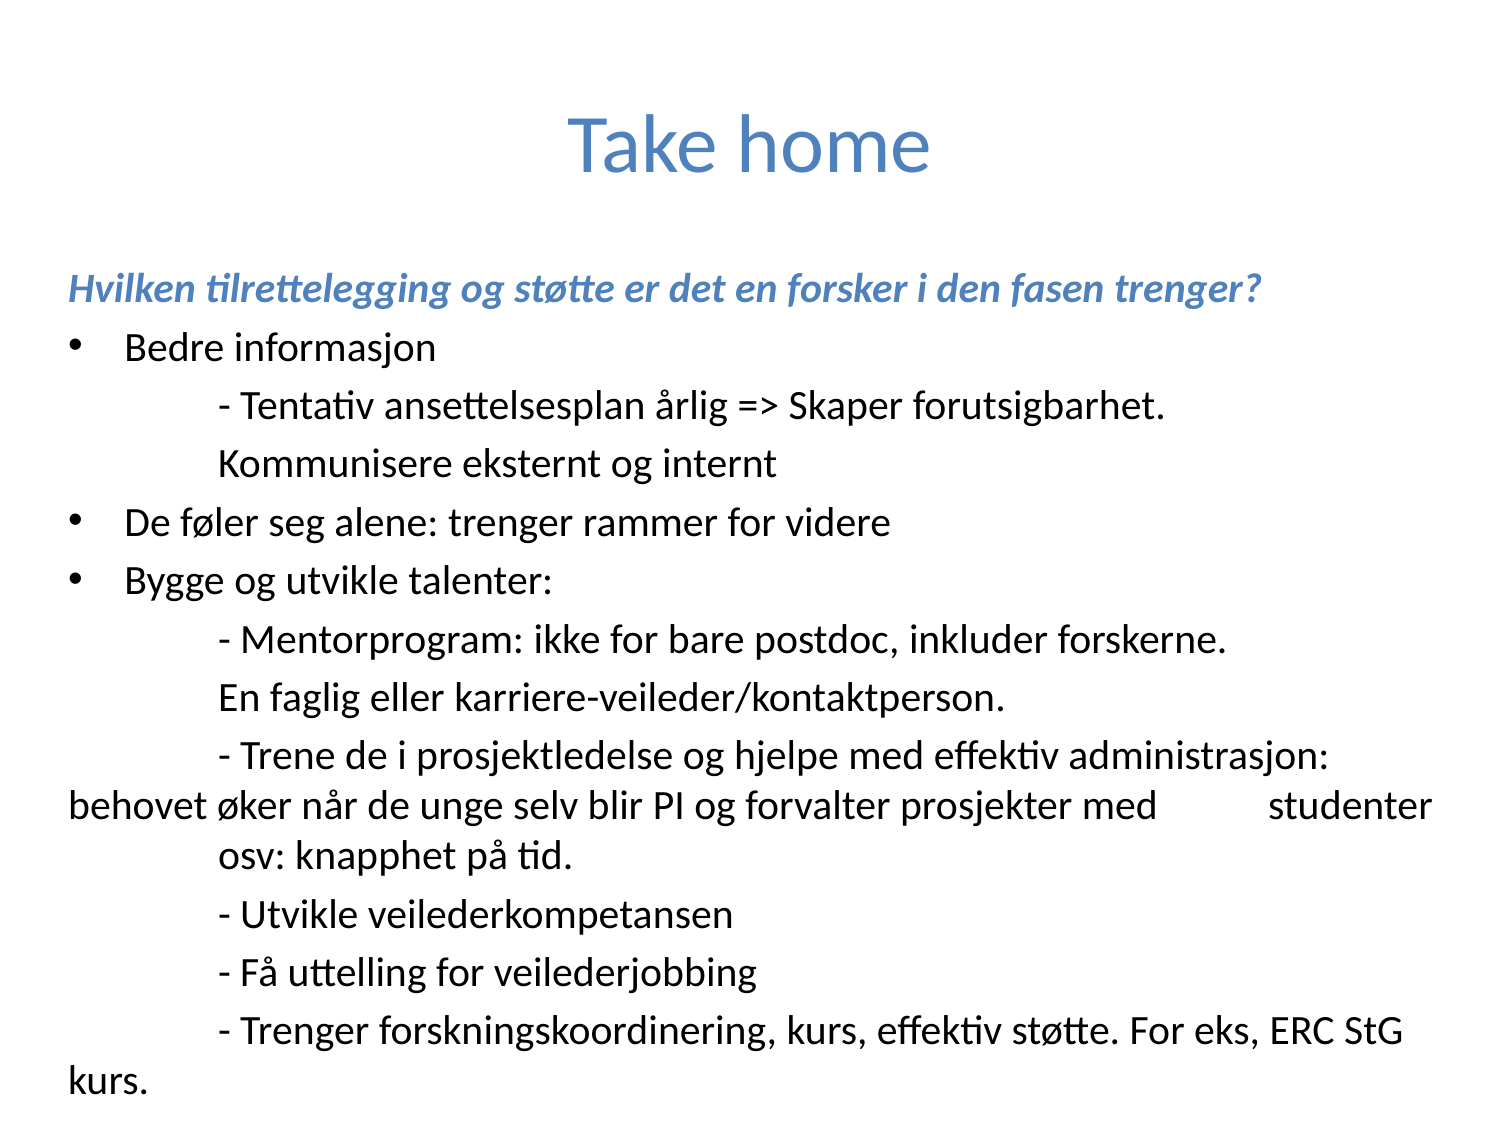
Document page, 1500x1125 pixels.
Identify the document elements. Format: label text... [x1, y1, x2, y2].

title Take home [75, 45, 1425, 233]
list Hvilken tilrettelegging og støtte er det en forsker i den fasen trenger? Bedre informasjon - Tentativ ansettelsesplan årlig => Skaper forutsigbarhet. Kommunisere eksternt og internt De føler seg alene: trenger rammer for videre Bygge og utvikle talenter: - Mentorprogram: ikke for bare postdoc, inkluder forskerne. En faglig eller karriere-veileder/kontaktperson. - Trene de i prosjektledelse og hjelpe med effektiv administrasjon: behovet øker når de unge selv blir PI og forvalter prosjekter med studenter osv: knapphet på tid. - Utvikle veilederkompetansen - Få uttelling for veilederjobbing - Trenger forskningskoordinering, kurs, effektiv støtte. For eks, ERC StG kurs. [53, 253, 1450, 1100]
